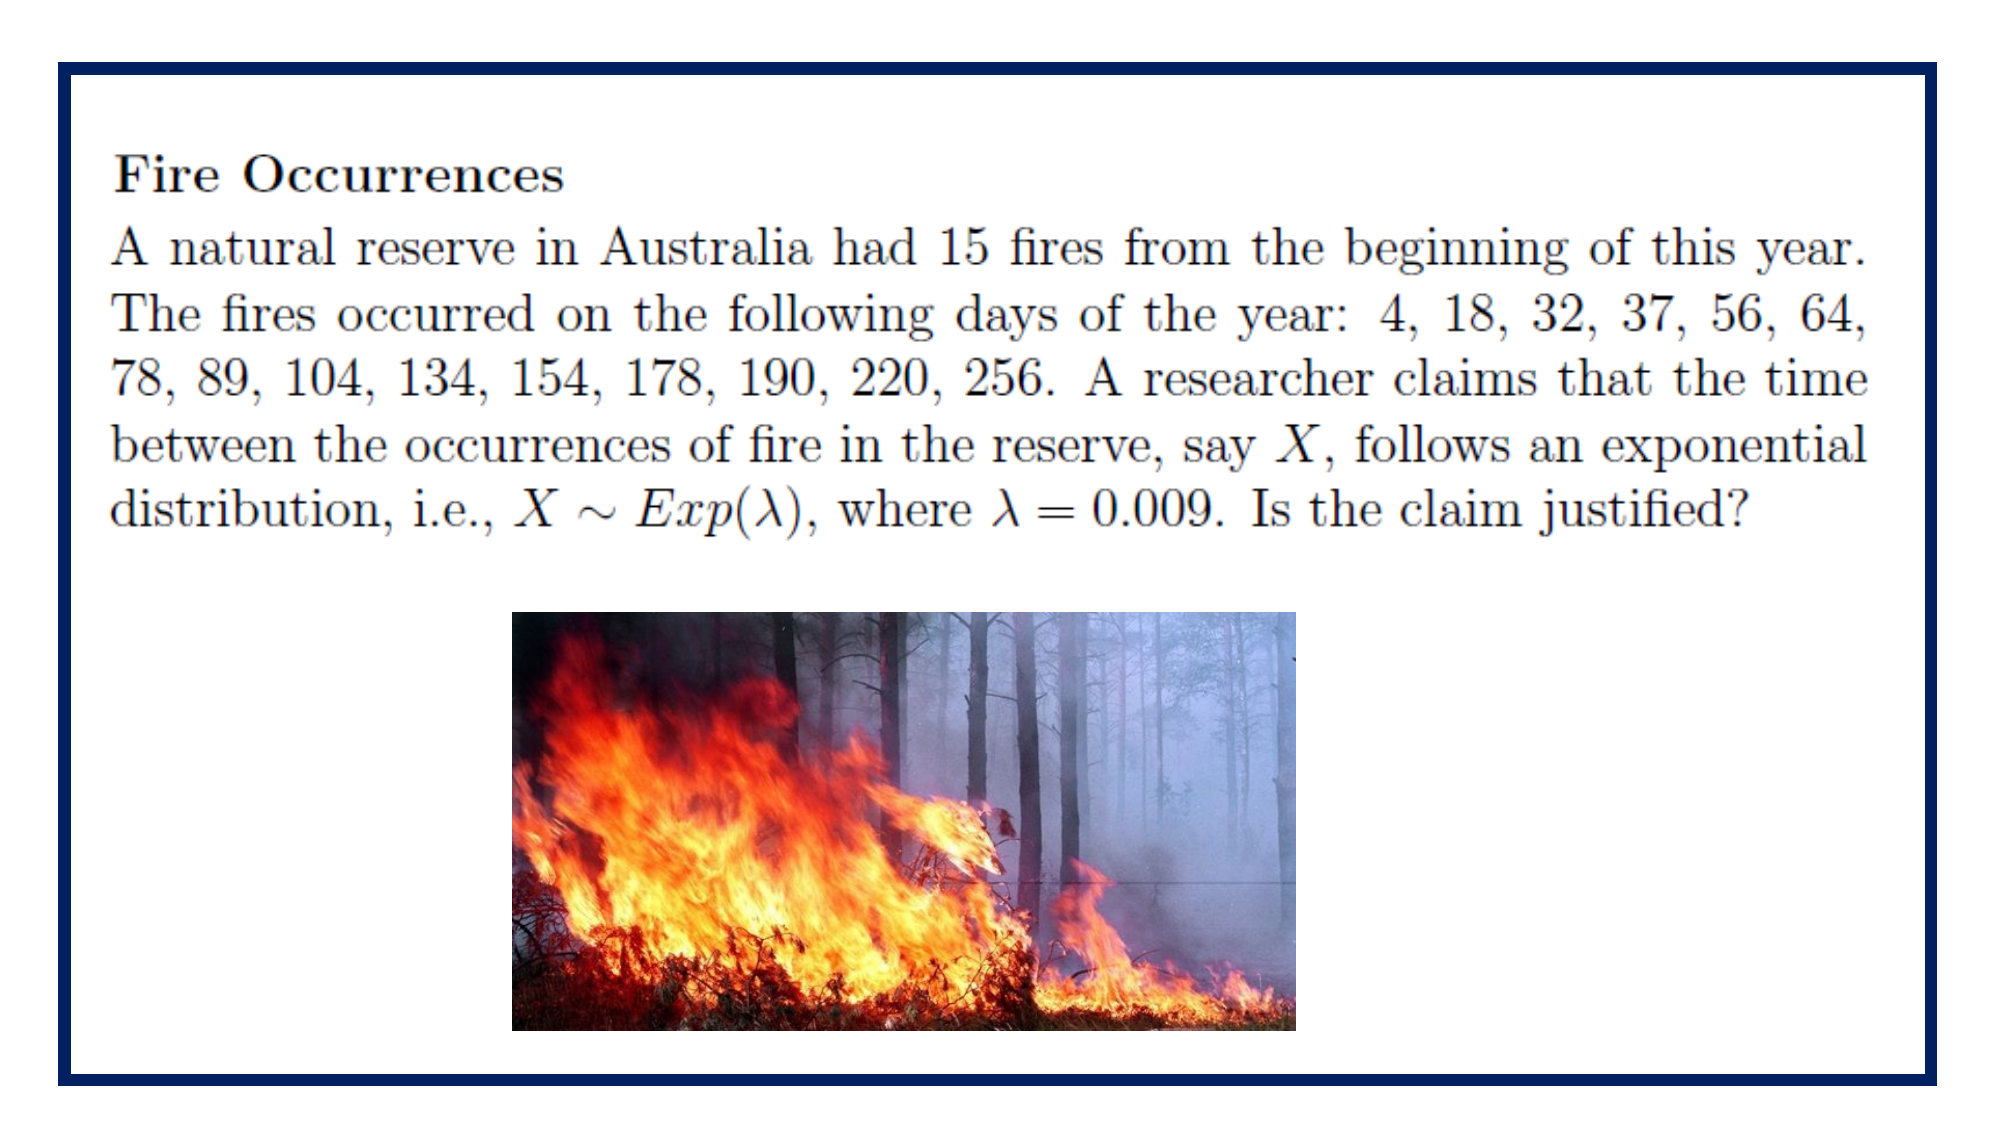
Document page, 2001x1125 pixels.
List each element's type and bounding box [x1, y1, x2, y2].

picture [79, 126, 1932, 563]
picture [512, 612, 1296, 1031]
text_box [63, 68, 1932, 1081]
